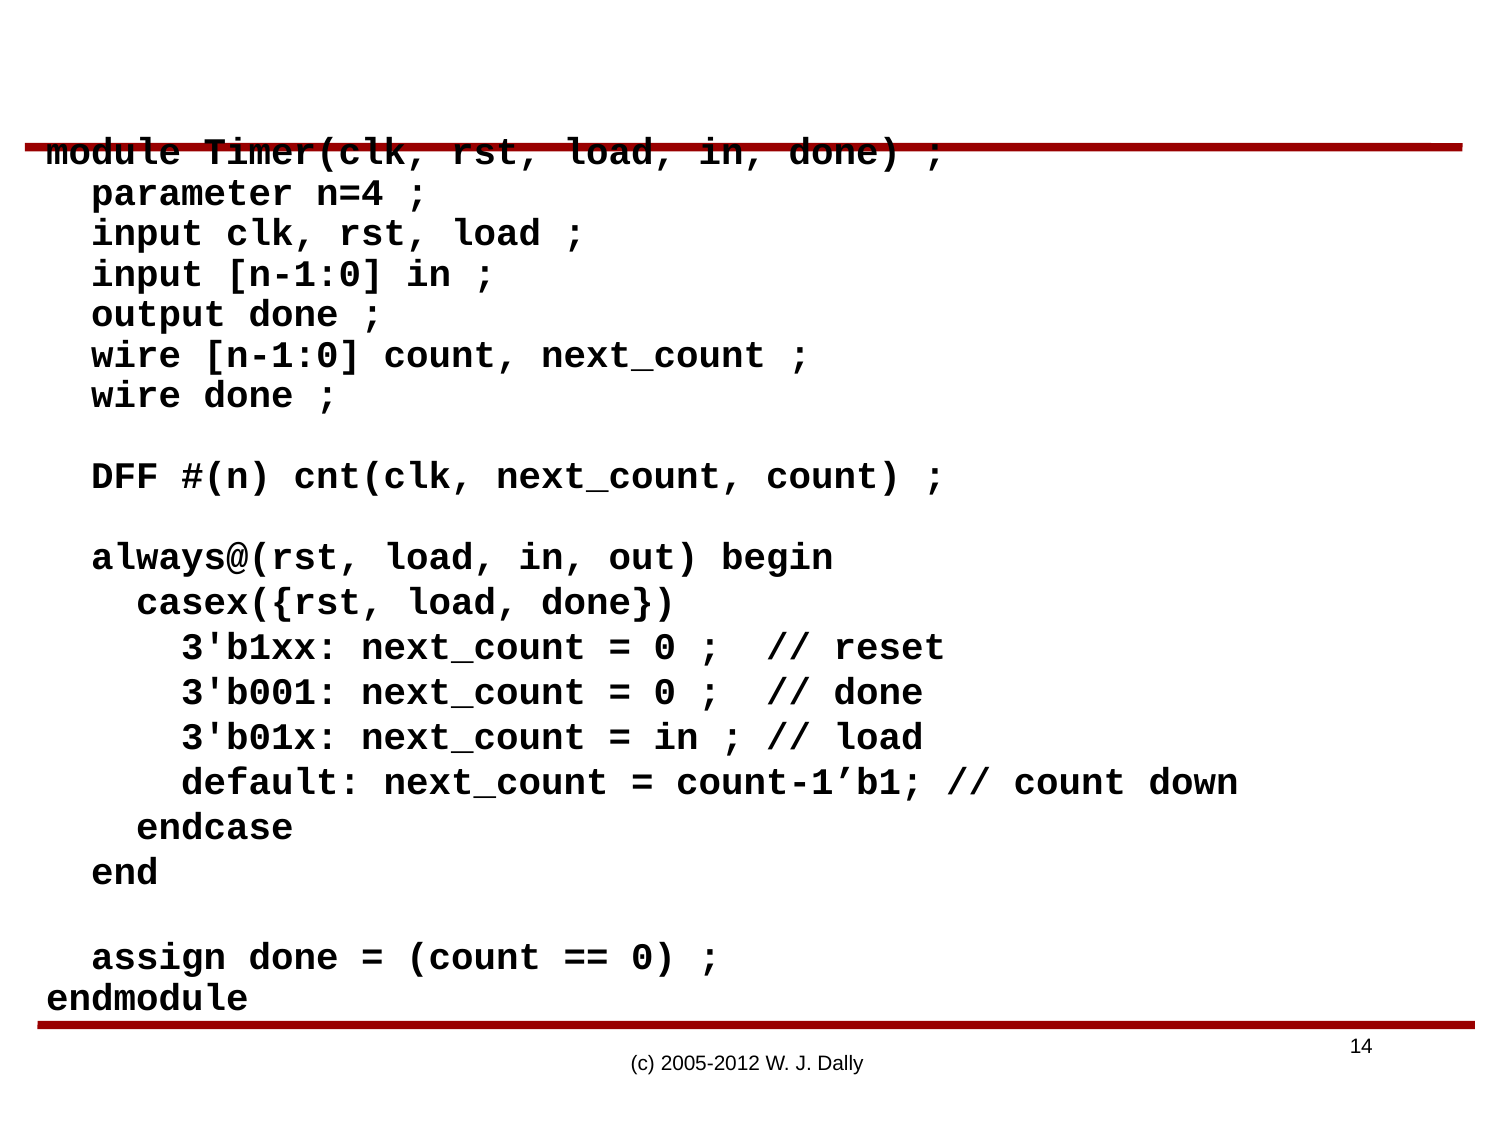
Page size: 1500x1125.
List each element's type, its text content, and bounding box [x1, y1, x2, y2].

footer (c) 2005-2012 W. J. Dally [512, 1024, 988, 1101]
text_box module Timer(clk, rst, load, in, done) ; parameter n=4 ; input clk, rst, load ; input [n-1:0] in ; output done ; wire [n-1:0] count, next_count ; wire done ; DFF #(n) cnt(clk, next_count, count) ; always@(rst, load, in, out) begin casex({rst, load, done}) 3'b1xx: next_count = 0 ; // reset 3'b001: next_count = 0 ; // done 3'b01x: next_count = in ; // load default: next_count = count-1’b1; // count down endcase end assign done = (count == 0) ; endmodule [31, 125, 1469, 1026]
